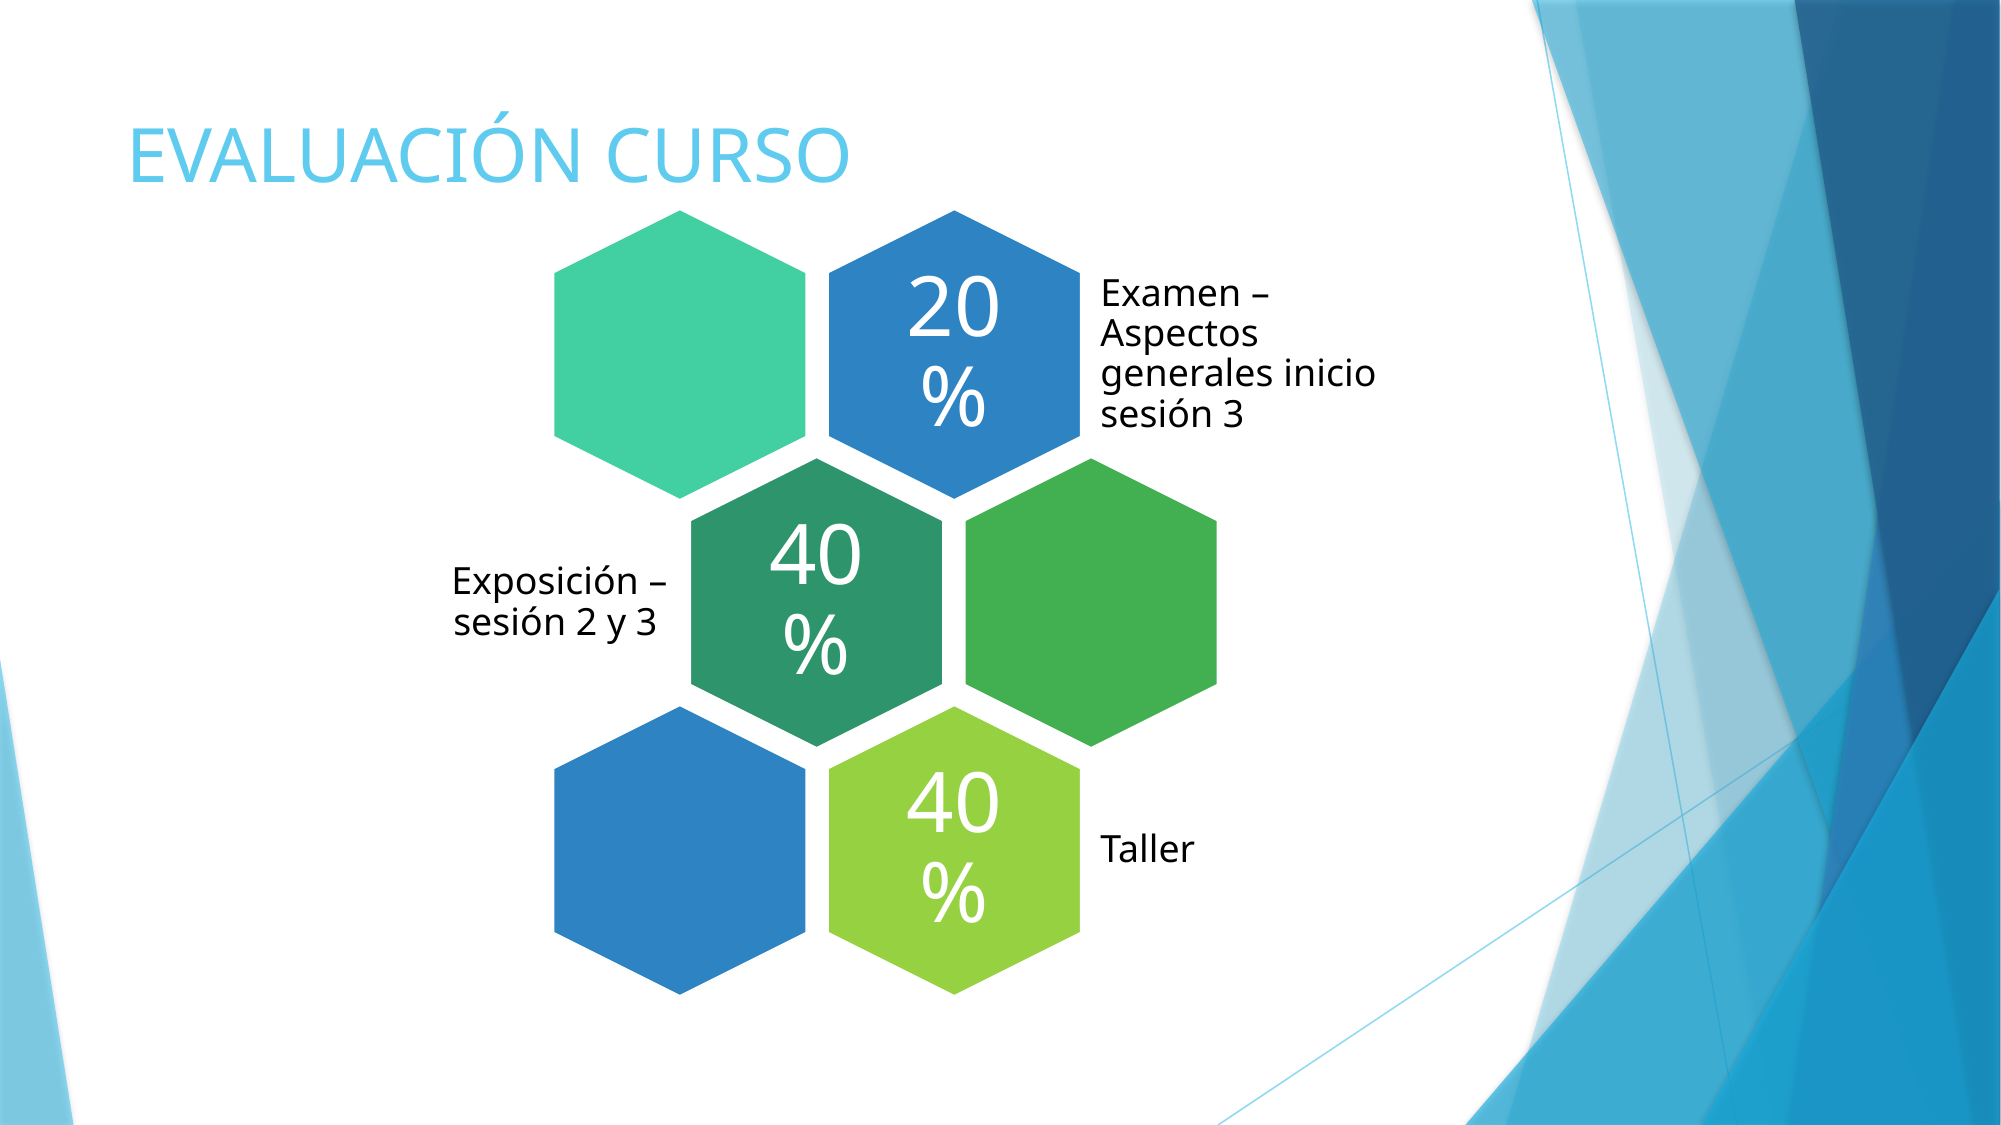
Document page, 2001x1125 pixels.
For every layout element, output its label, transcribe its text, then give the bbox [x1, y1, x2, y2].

title EVALUACIÓN CURSO [111, 99, 1522, 317]
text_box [256, 207, 1522, 998]
